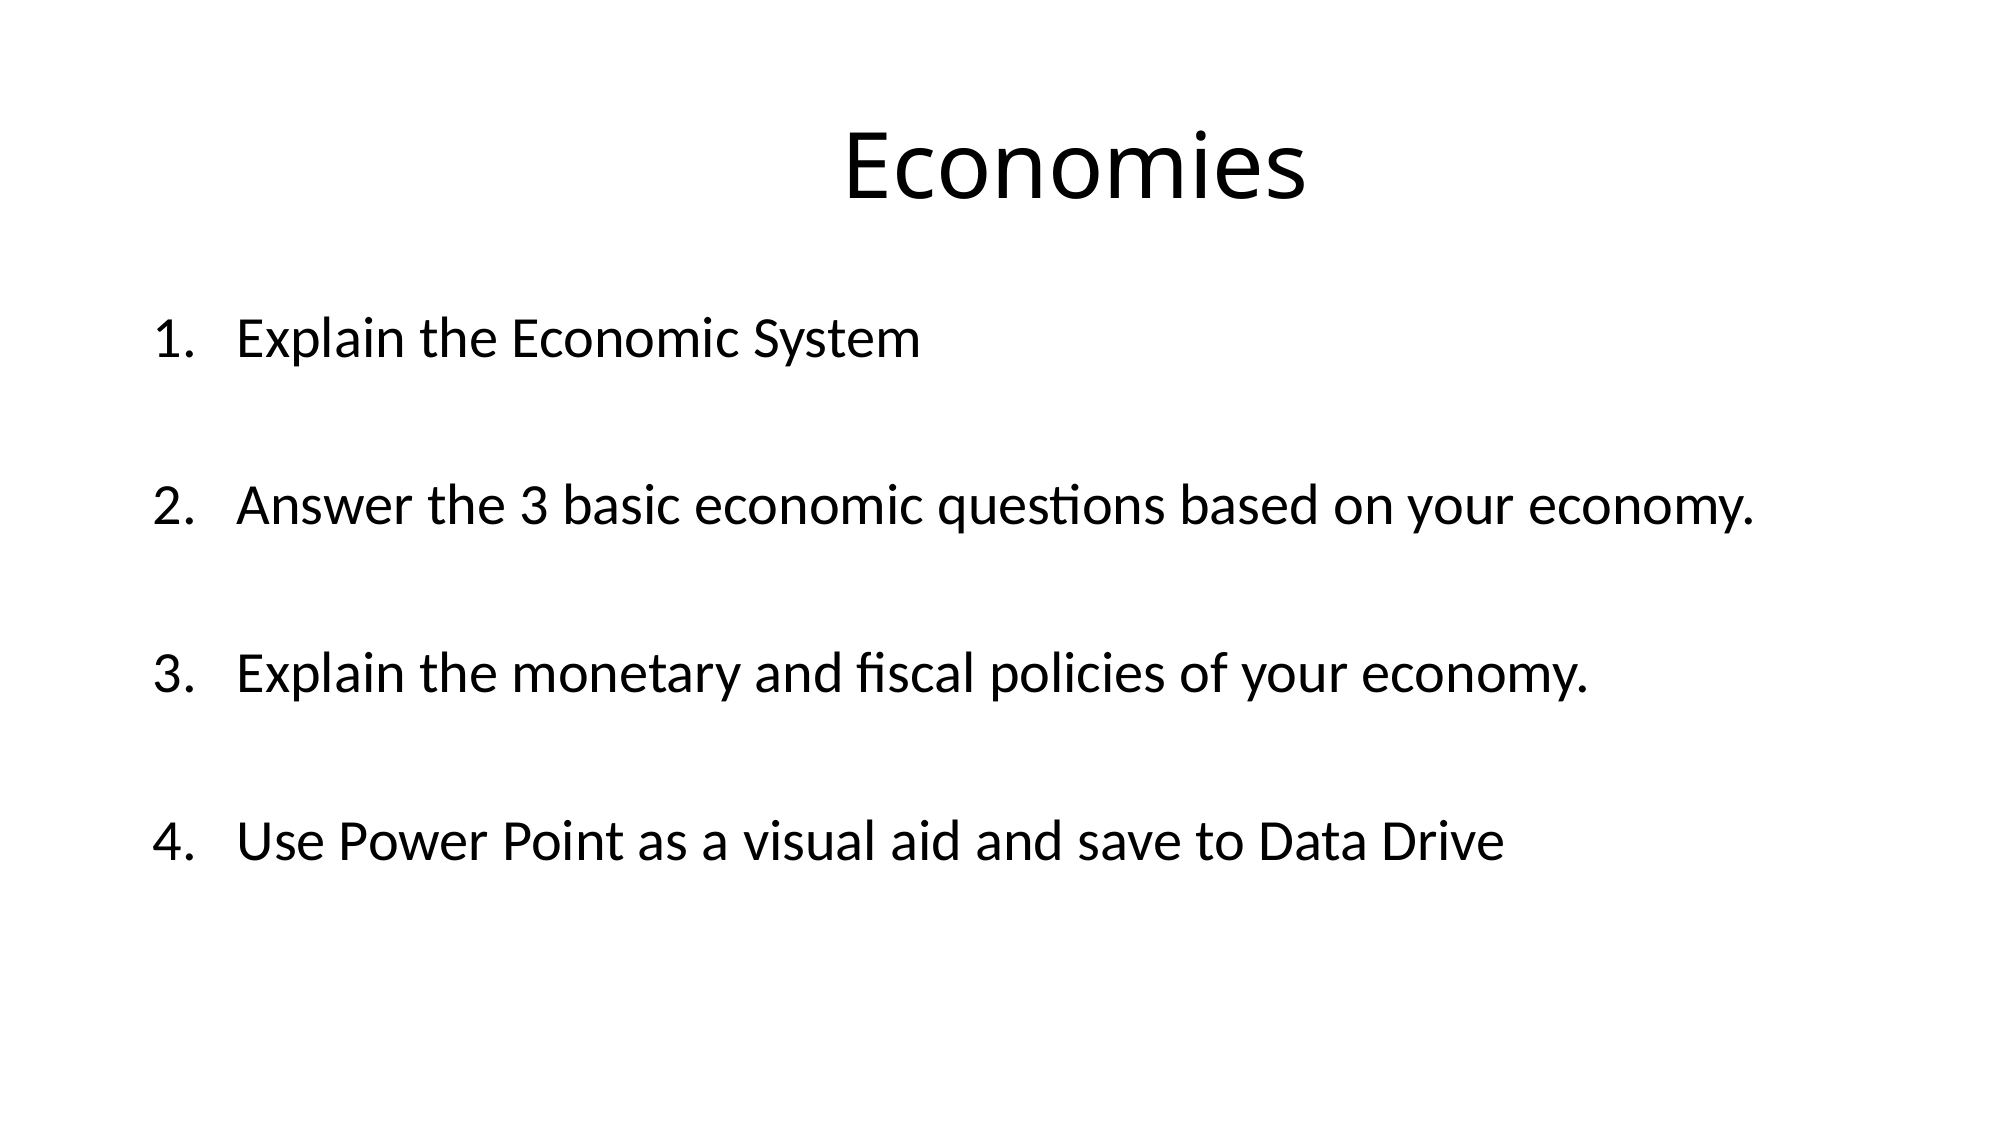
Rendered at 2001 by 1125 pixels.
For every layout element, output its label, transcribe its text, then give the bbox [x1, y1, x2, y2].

title Economies [137, 59, 1863, 278]
list Explain the Economic System Answer the 3 basic economic questions based on your economy. Explain the monetary and fiscal policies of your economy. Use Power Point as a visual aid and save to Data Drive [137, 299, 1863, 1014]
